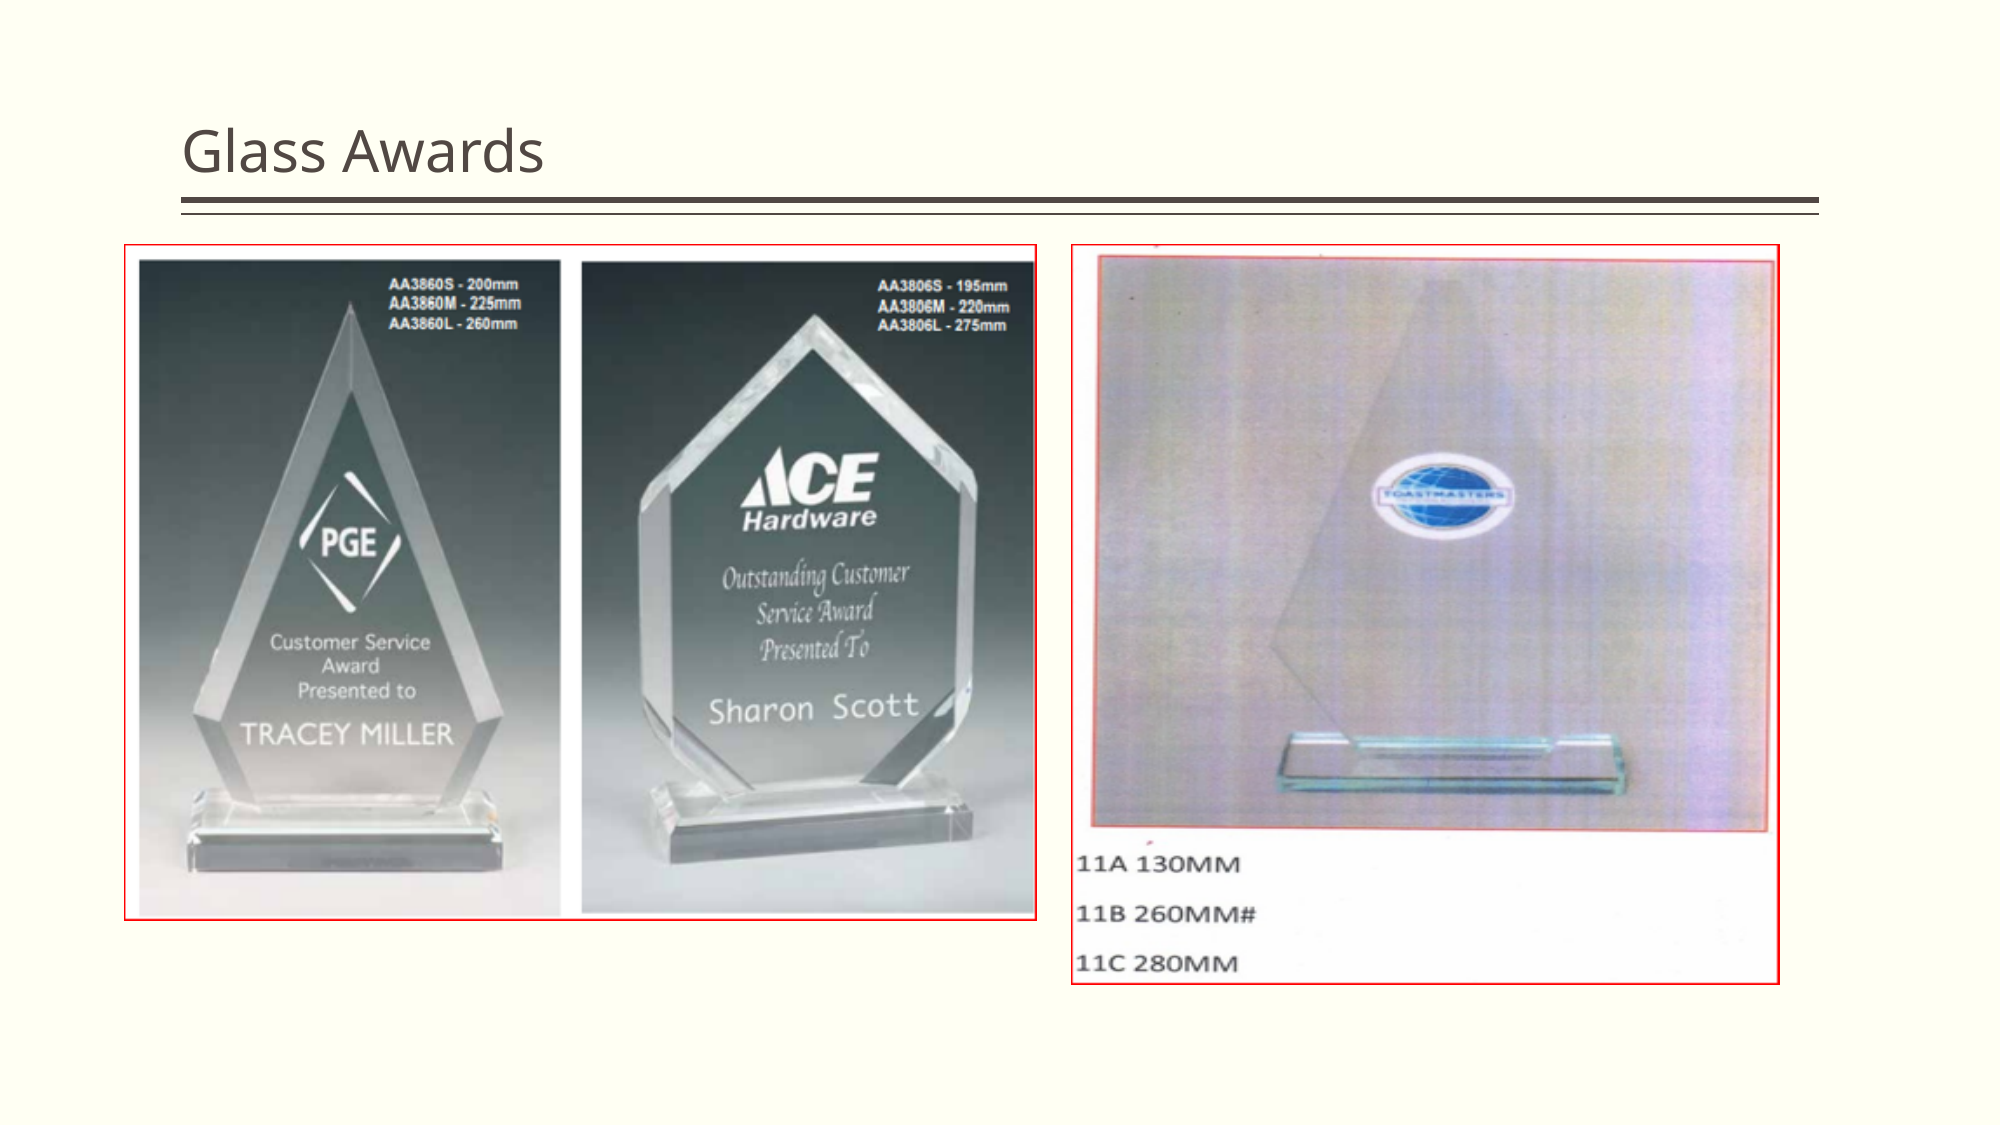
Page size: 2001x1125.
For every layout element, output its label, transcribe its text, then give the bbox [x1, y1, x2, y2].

title Glass Awards [181, 12, 1819, 193]
picture [1071, 244, 1780, 985]
picture [124, 244, 1037, 921]
